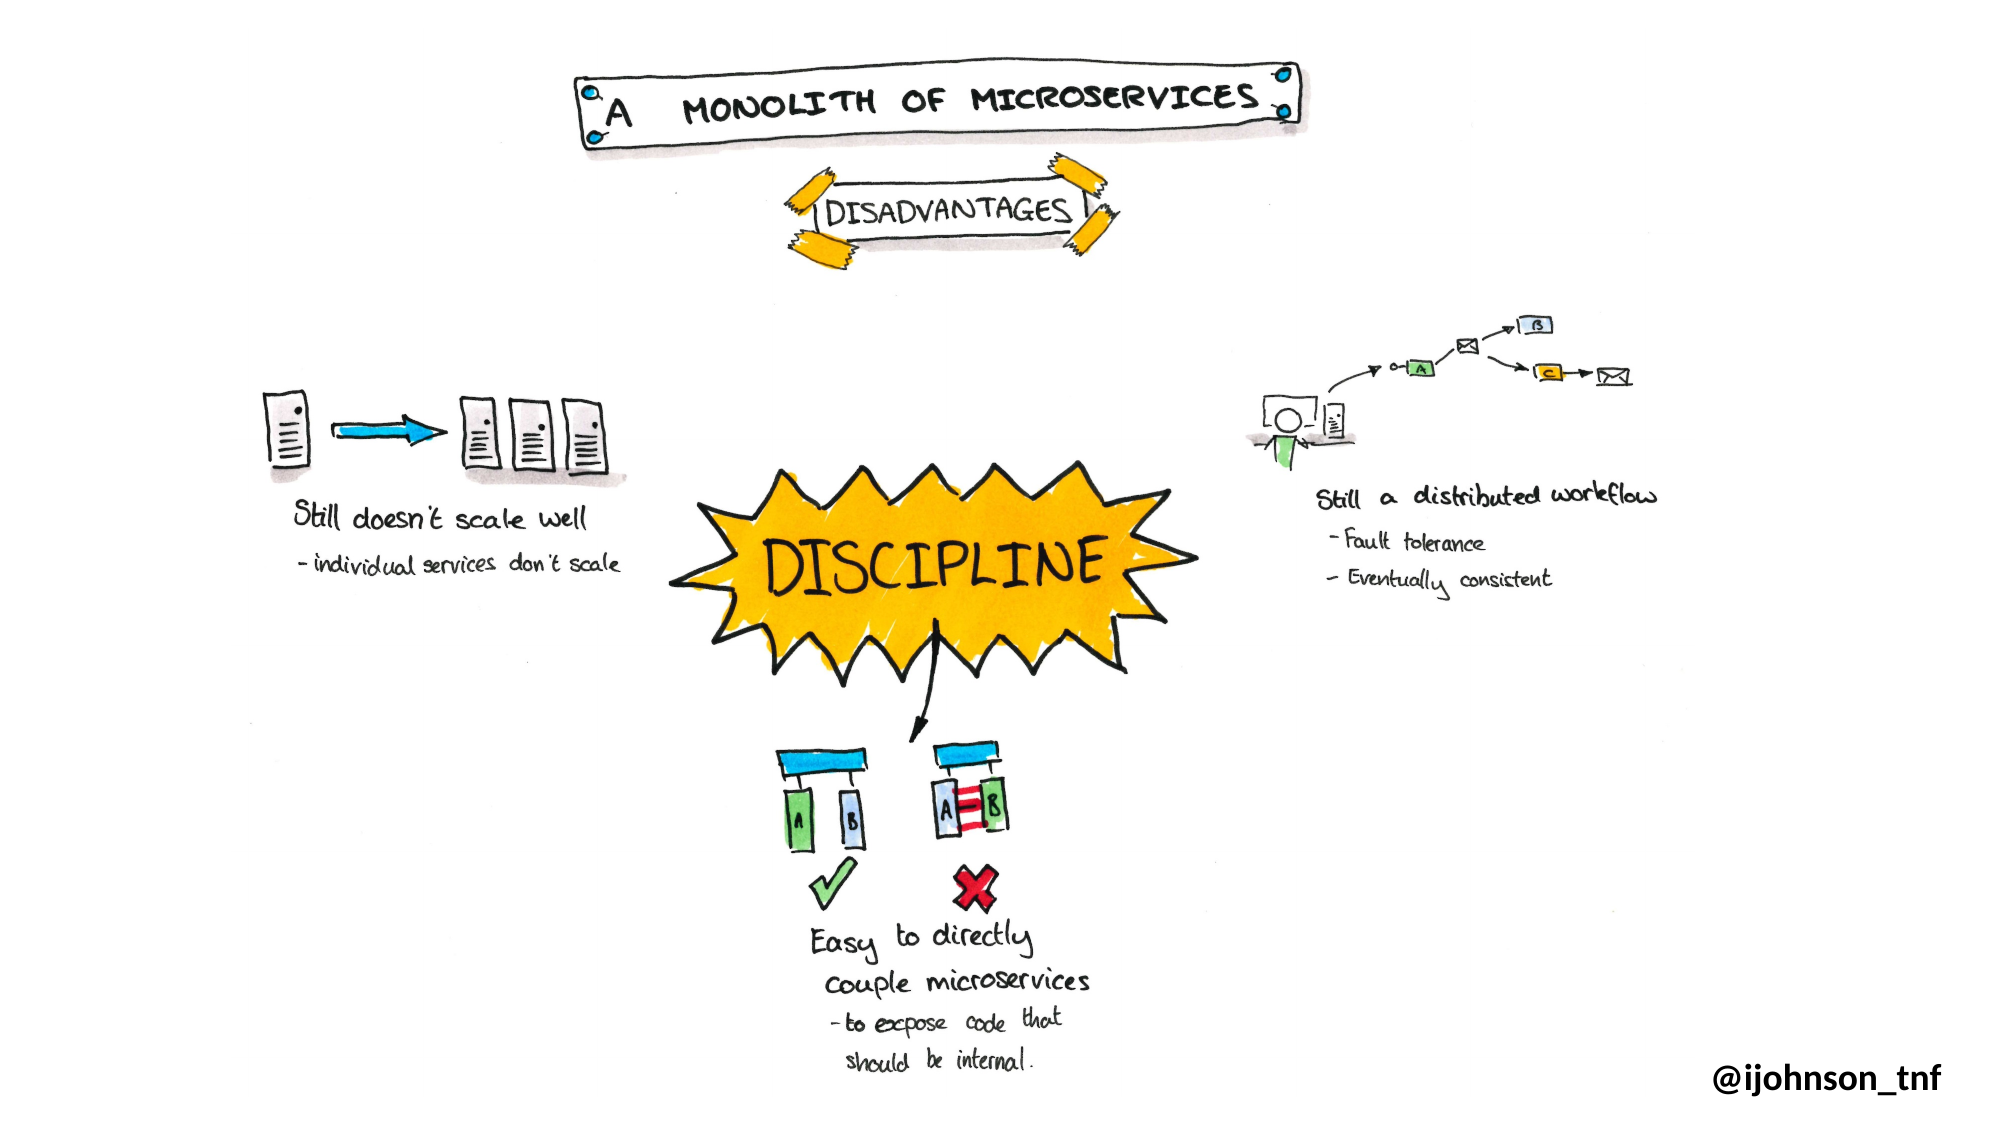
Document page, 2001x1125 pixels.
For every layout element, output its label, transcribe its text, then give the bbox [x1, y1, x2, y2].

picture [231, 28, 1695, 1097]
text_box @ijohnson_tnf [1695, 1046, 1957, 1106]
